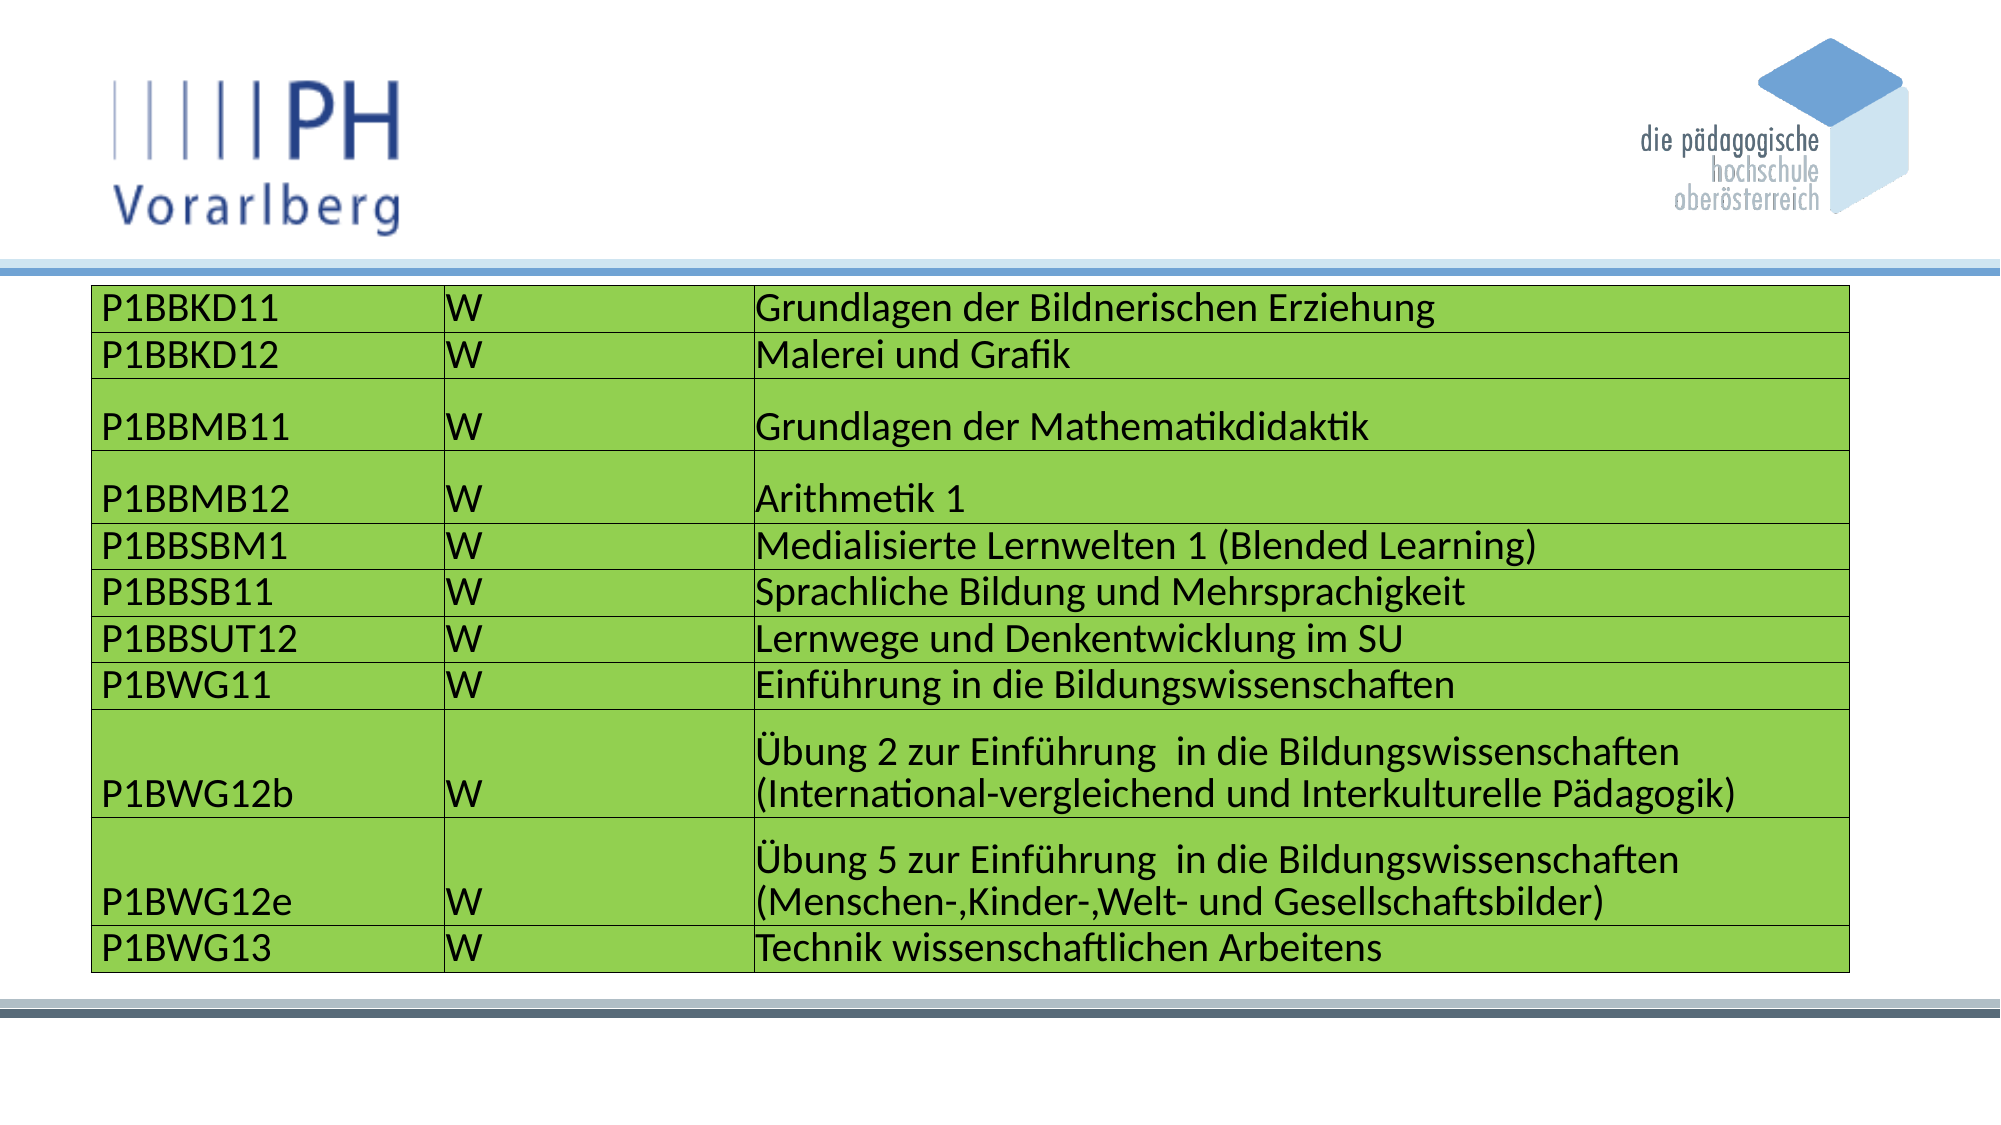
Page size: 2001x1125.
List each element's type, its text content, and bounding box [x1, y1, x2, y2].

table_cell P1BWG13 [92, 926, 444, 972]
table_header P1BBKD11 [92, 286, 444, 332]
table_cell Technik wissenschaftlichen Arbeitens [755, 926, 1849, 972]
table_cell P1BWG11 [92, 663, 444, 709]
table_cell Malerei und Grafik [755, 333, 1849, 378]
table_cell W [445, 379, 754, 450]
table_cell W [445, 333, 754, 378]
table_cell Einführung in die Bildungswissenschaften [755, 663, 1849, 709]
table_cell P1BWG12b [92, 710, 444, 817]
table_cell W [445, 524, 754, 569]
table_header Grundlagen der Bildnerischen Erziehung [755, 286, 1849, 332]
table_cell W [445, 617, 754, 662]
table_cell P1BBSB11 [92, 570, 444, 616]
table_cell Grundlagen der Mathematikdidaktik [755, 379, 1849, 450]
table_cell W [445, 818, 754, 925]
table_cell Übung 5 zur Einführung in die Bildungswissenschaften (Menschen-,Kinder-,Welt- und Gesellschaftsbilder) [755, 818, 1849, 925]
table_cell W [445, 570, 754, 616]
table_cell Sprachliche Bildung und Mehrsprachigkeit [755, 570, 1849, 616]
table_cell Medialisierte Lernwelten 1 (Blended Learning) [755, 524, 1849, 569]
table_cell P1BWG12e [92, 818, 444, 925]
table_cell W [445, 663, 754, 709]
table_header W [445, 286, 754, 332]
table_cell P1BBKD12 [92, 333, 444, 378]
table_cell P1BBMB12 [92, 451, 444, 523]
table_cell W [445, 451, 754, 523]
picture [90, 35, 435, 253]
table_cell W [445, 710, 754, 817]
table_cell Übung 2 zur Einführung in die Bildungswissenschaften (International-vergleichend und Interkulturelle Pädagogik) [755, 710, 1849, 817]
table_cell W [445, 926, 754, 972]
table_cell Arithmetik 1 [755, 451, 1849, 523]
picture [1597, 9, 1952, 242]
table_cell P1BBSBM1 [92, 524, 444, 569]
table_cell P1BBSUT12 [92, 617, 444, 662]
table_cell Lernwege und Denkentwicklung im SU [755, 617, 1849, 662]
table_cell P1BBMB11 [92, 379, 444, 450]
